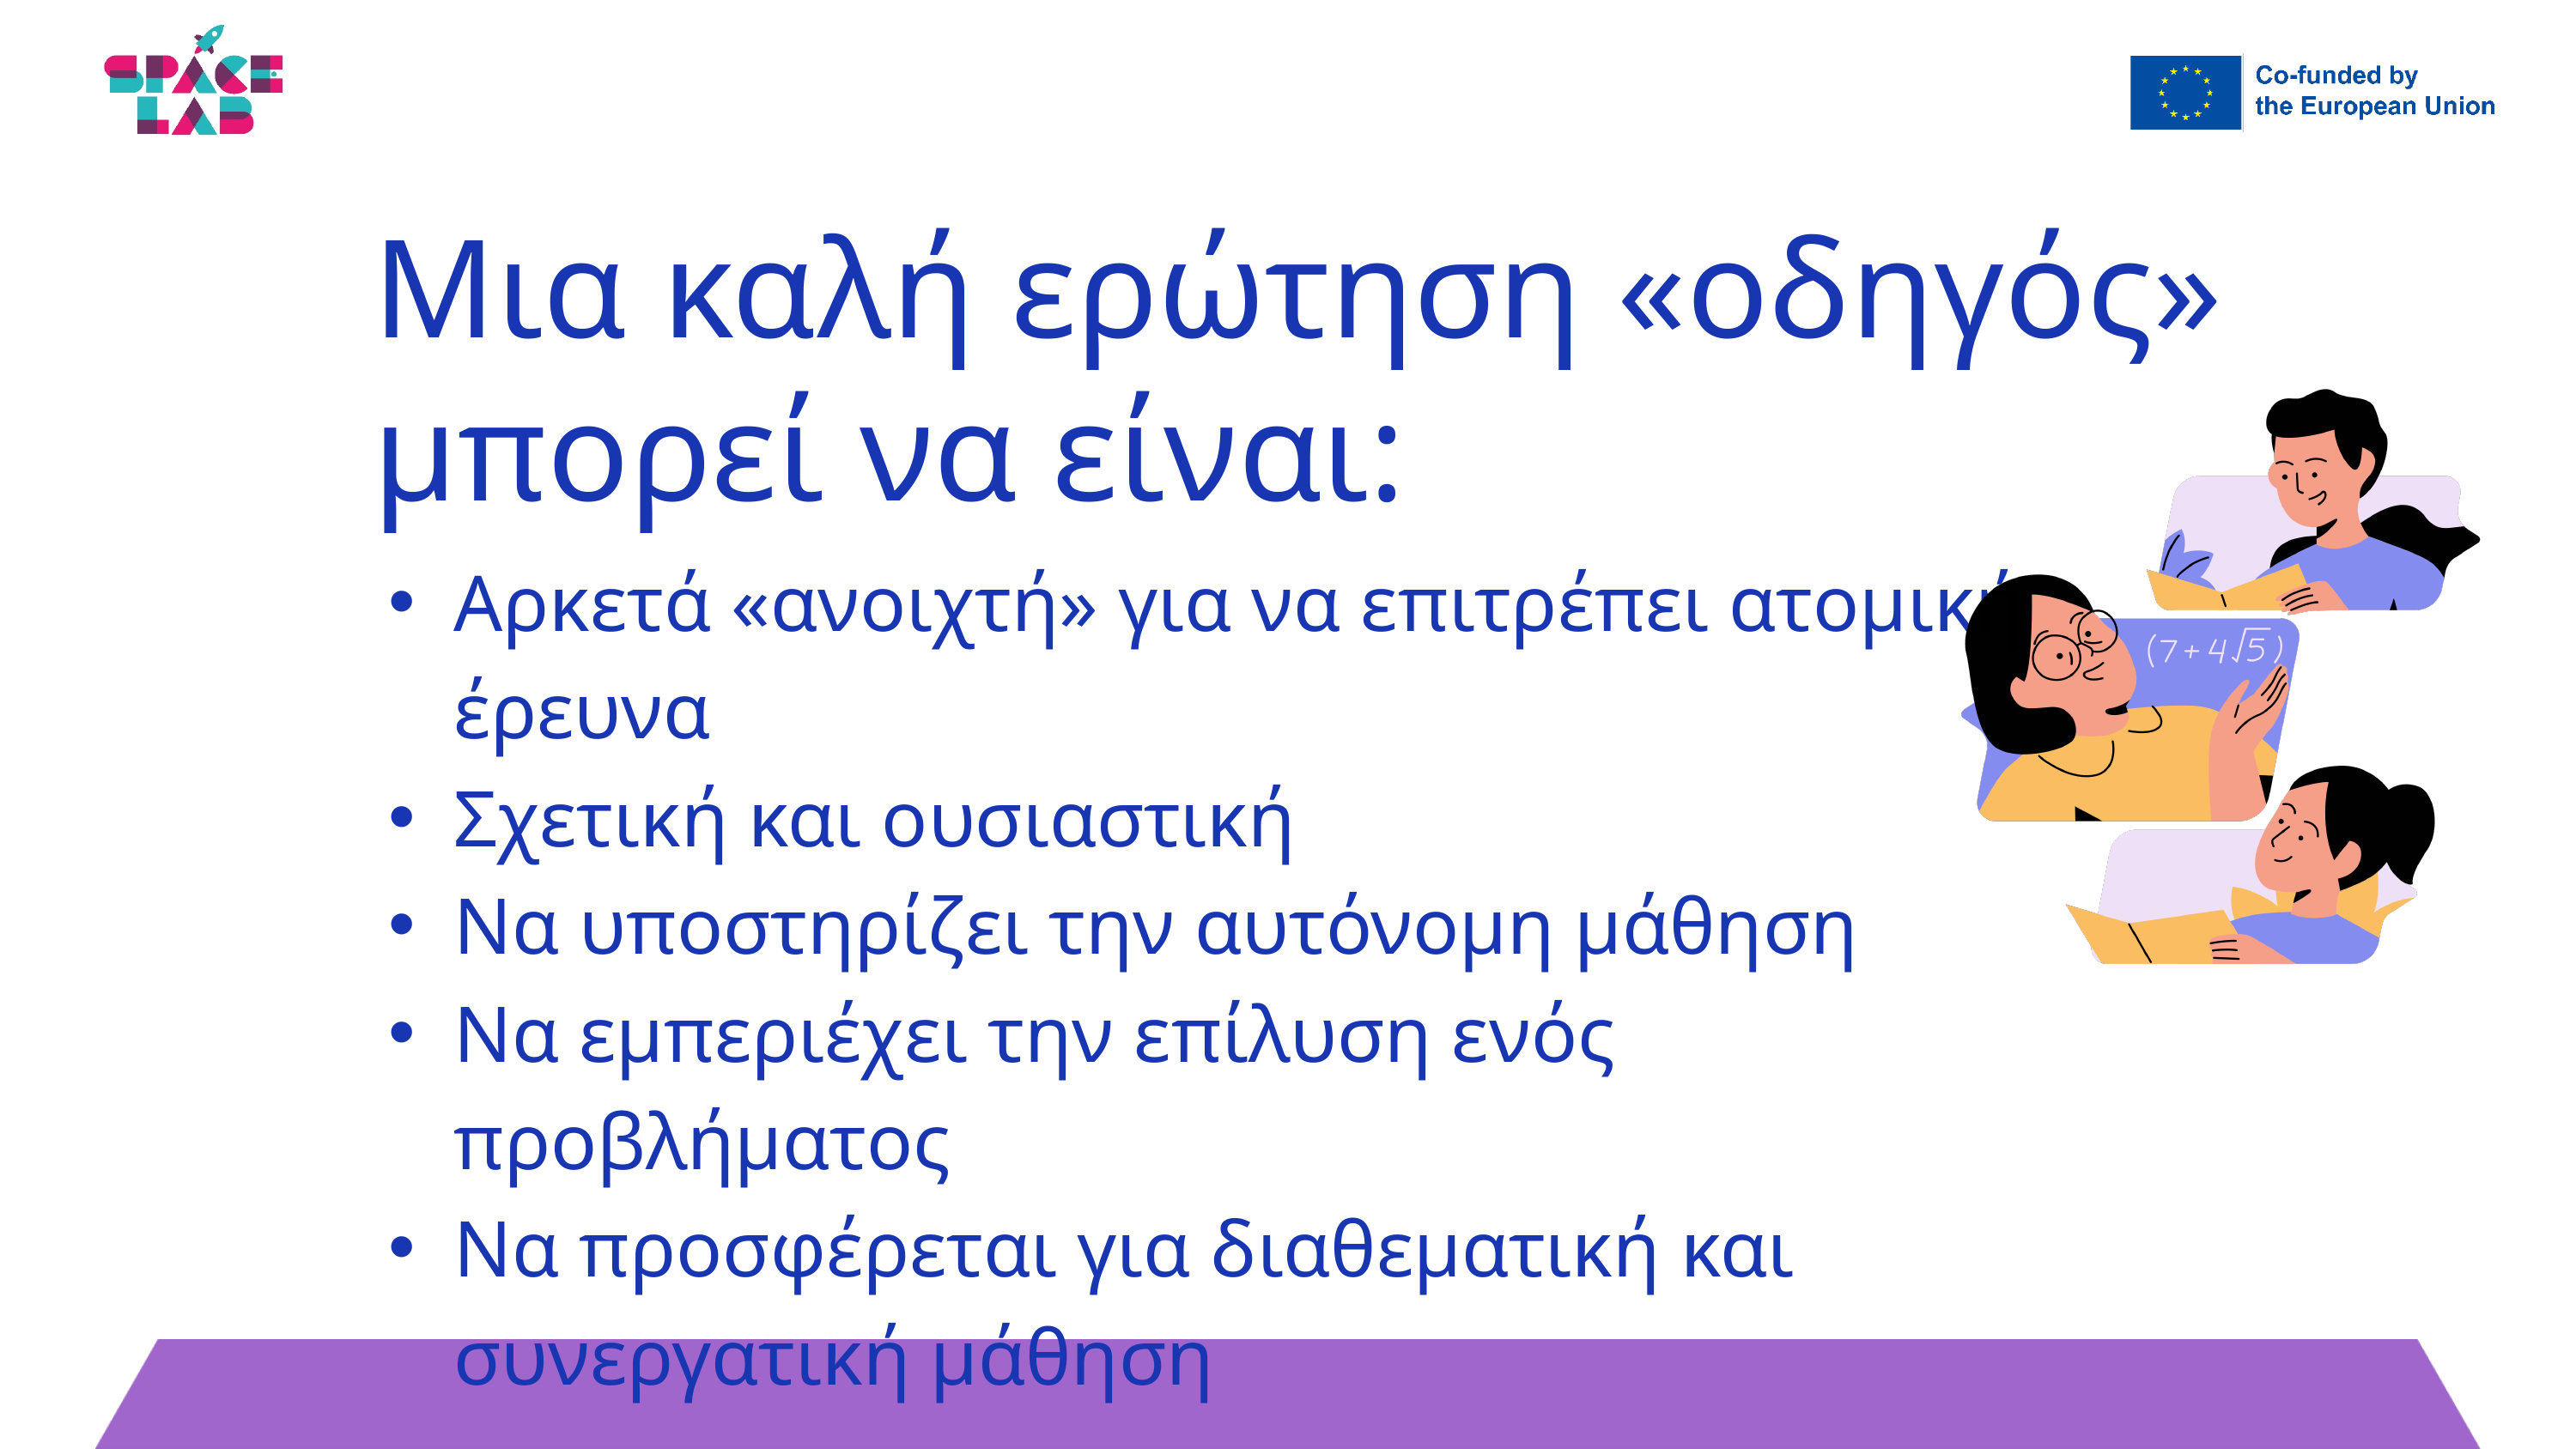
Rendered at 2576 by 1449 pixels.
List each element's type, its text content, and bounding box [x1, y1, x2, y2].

picture [1959, 383, 2481, 964]
text_box Μια καλή ερώτηση «οδηγός» μπορεί να είναι: [373, 202, 2266, 529]
picture [95, 1339, 2481, 1449]
picture [2124, 50, 2523, 135]
text_box Αρκετά «ανοιχτή» για να επιτρέπει ατομική έρευνα Σχετική και ουσιαστική Να υποστηρίζει την αυτόνομη μάθηση Να εμπεριέχει την επίλυση ενός προβλήματος Να προσφέρεται για διαθεματική και συνεργατική μάθηση [323, 539, 2040, 1337]
picture [95, 15, 290, 142]
